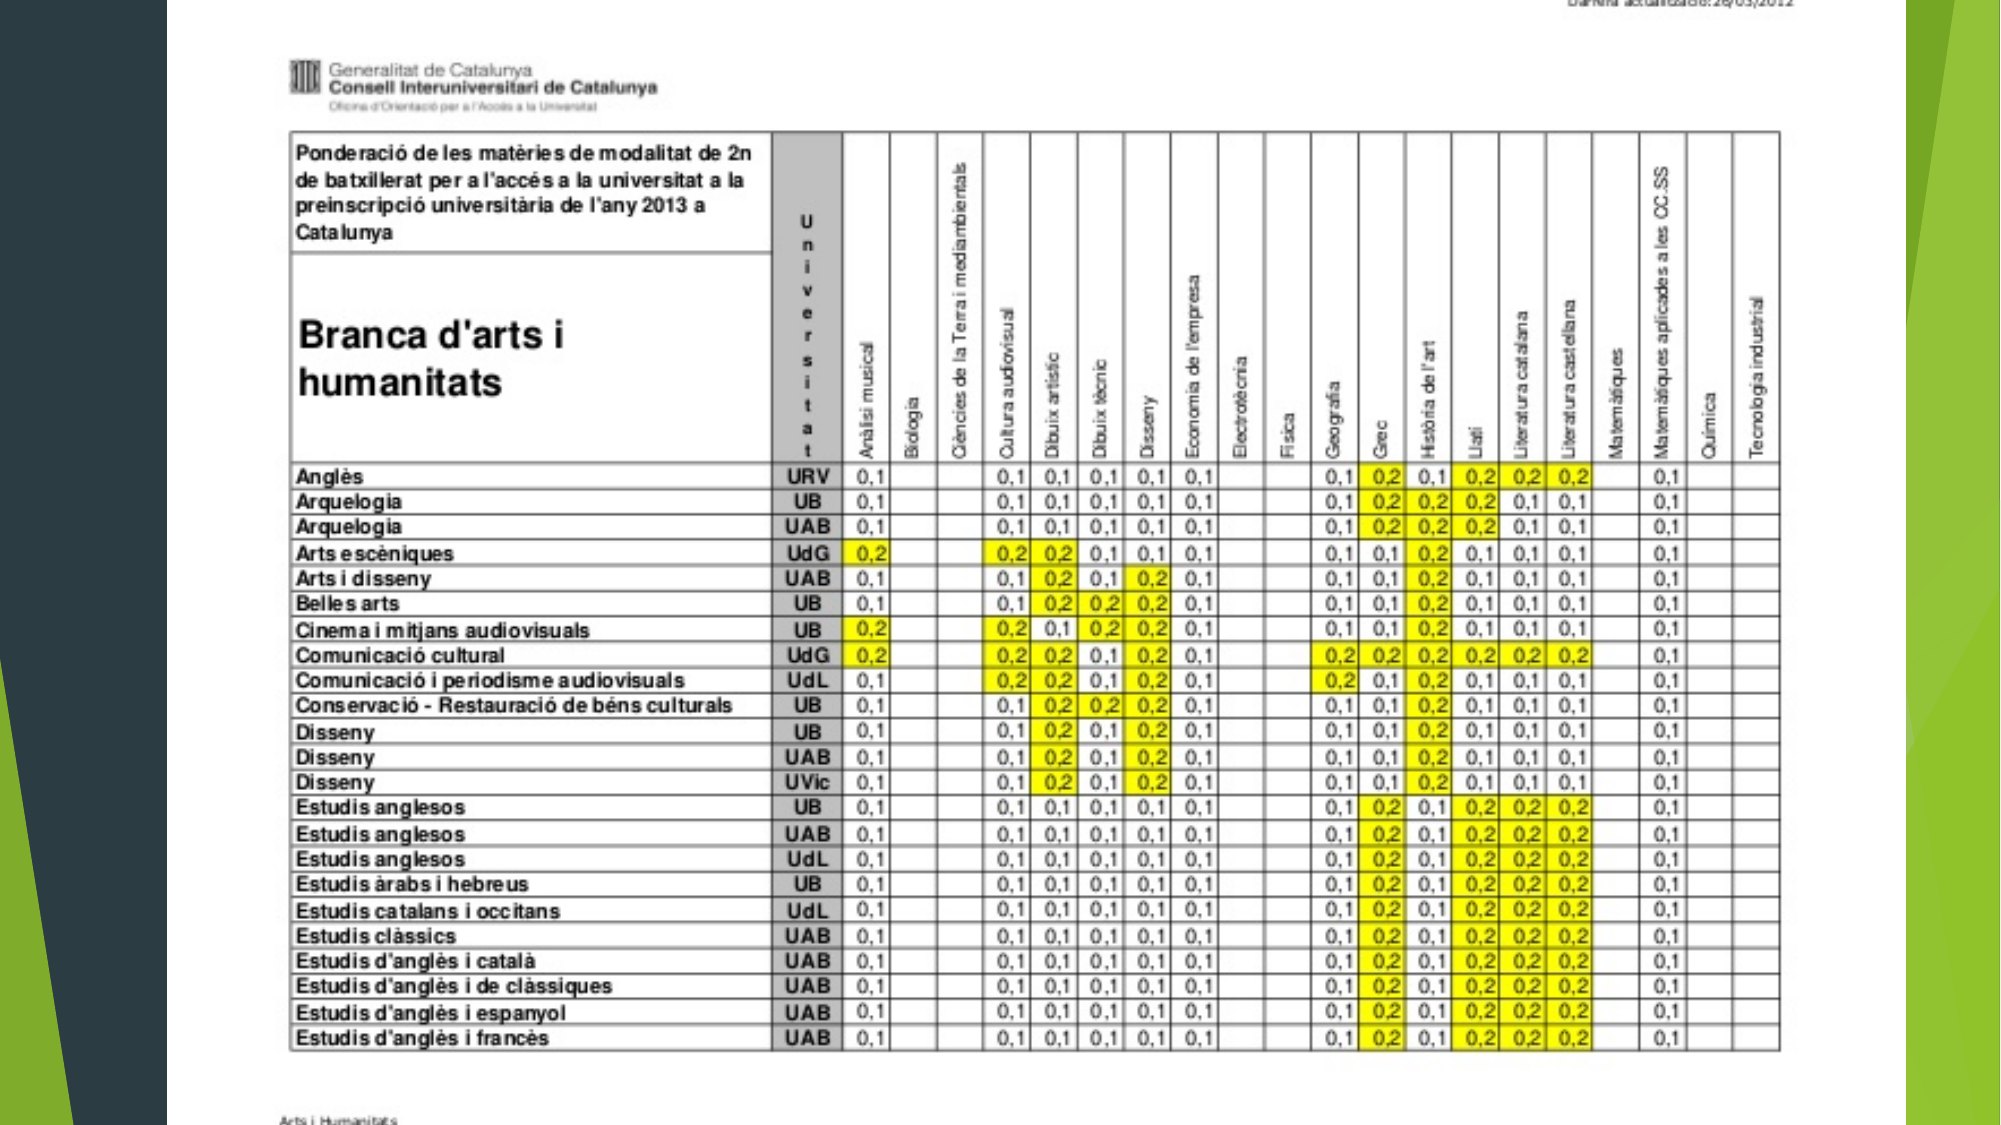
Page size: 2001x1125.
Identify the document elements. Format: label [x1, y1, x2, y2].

picture [167, 0, 1906, 1125]
